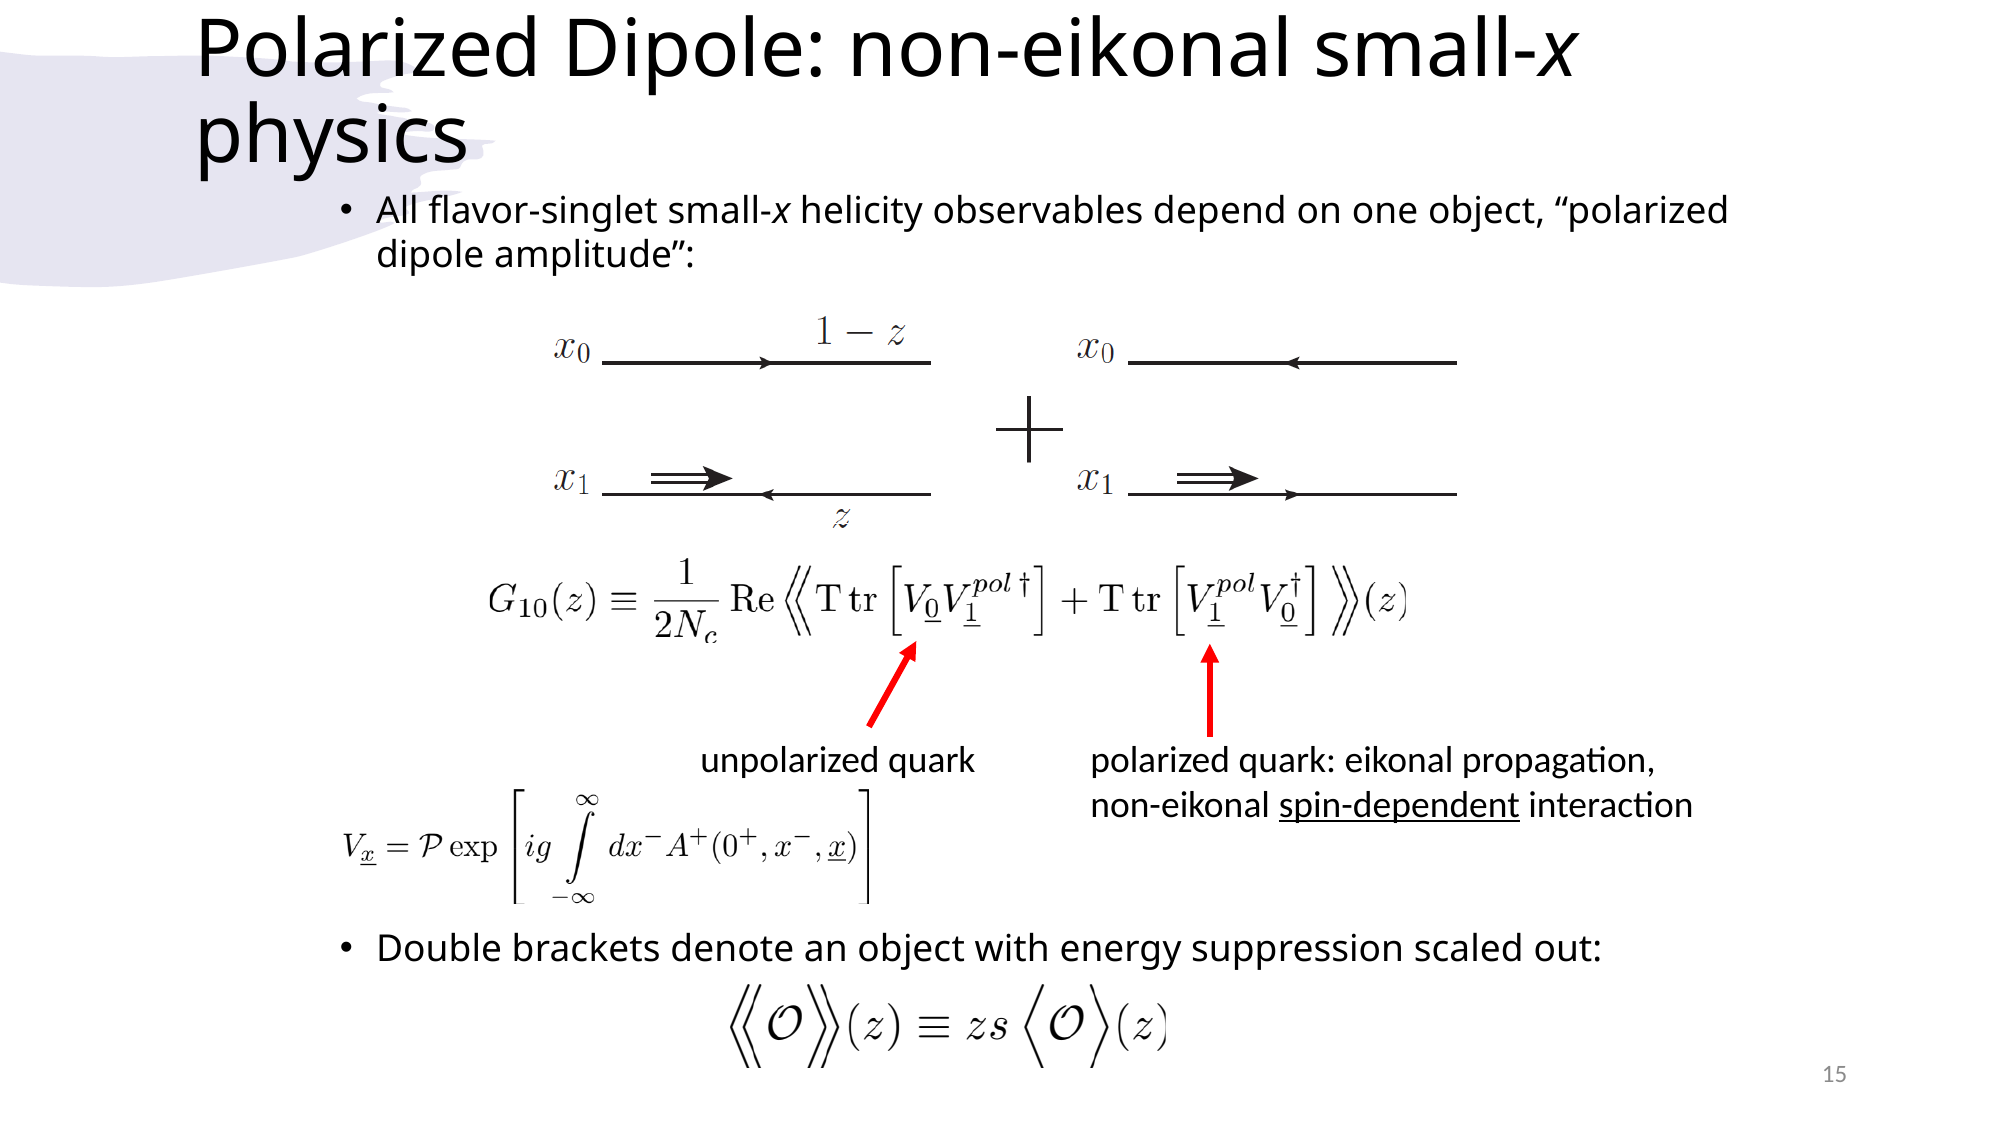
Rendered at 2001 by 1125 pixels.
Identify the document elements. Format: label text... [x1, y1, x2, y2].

slide_number 15 [1412, 1042, 1863, 1103]
text_box polarized quark: eikonal propagation, non-eikonal spin-dependent interaction [1075, 727, 1709, 833]
text_box unpolarized quark [685, 727, 991, 788]
title Polarized Dipole: non-eikonal small-x physics [179, 0, 1809, 188]
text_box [868, 643, 917, 727]
picture [729, 983, 1166, 1068]
picture [489, 557, 1406, 643]
list All flavor-singlet small-x helicity observables depend on one object, “polarized dipole amplitude”: Double brackets denote an object with energy suppression scaled out: [324, 178, 1838, 984]
picture [343, 788, 869, 904]
picture [532, 291, 1468, 549]
